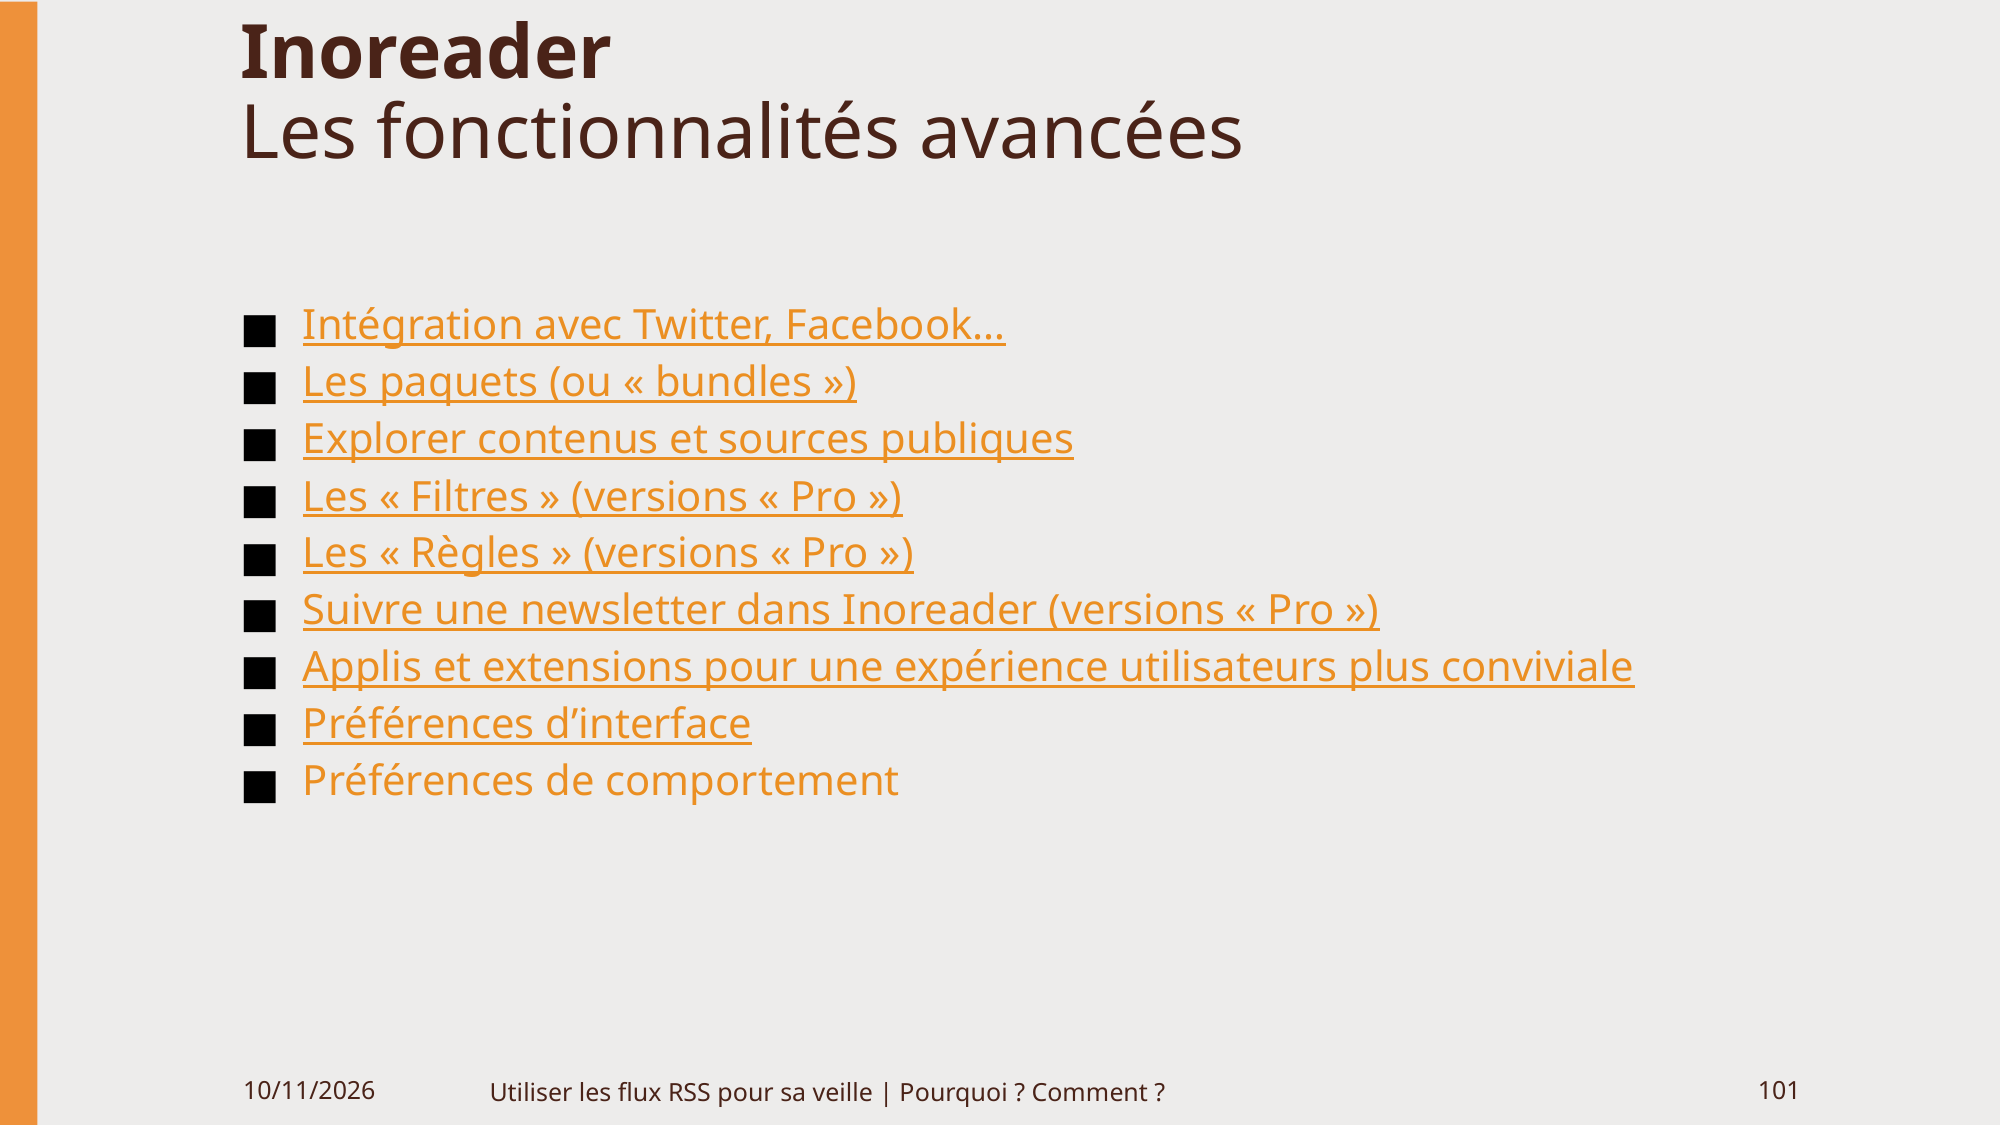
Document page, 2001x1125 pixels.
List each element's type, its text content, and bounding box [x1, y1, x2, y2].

footer Utiliser les flux RSS pour sa veille | Pourquoi ? Comment ? [474, 1058, 1505, 1125]
title Inoreader Les fonctionnalités avancées [225, 7, 1800, 252]
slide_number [228, 1058, 426, 1125]
list Intégration avec Twitter, Facebook… Les paquets (ou « bundles ») Explorer contenus et sources publiques Les « Filtres » (versions « Pro ») Les « Règles » (versions « Pro ») Suivre une newsletter dans Inoreader (versions « Pro ») Applis et extensions pour une expérience utilisateurs plus conviviale Préférences d’interface Préférences de comportement [225, 290, 1800, 879]
slide_number 101 [1553, 1058, 1816, 1125]
